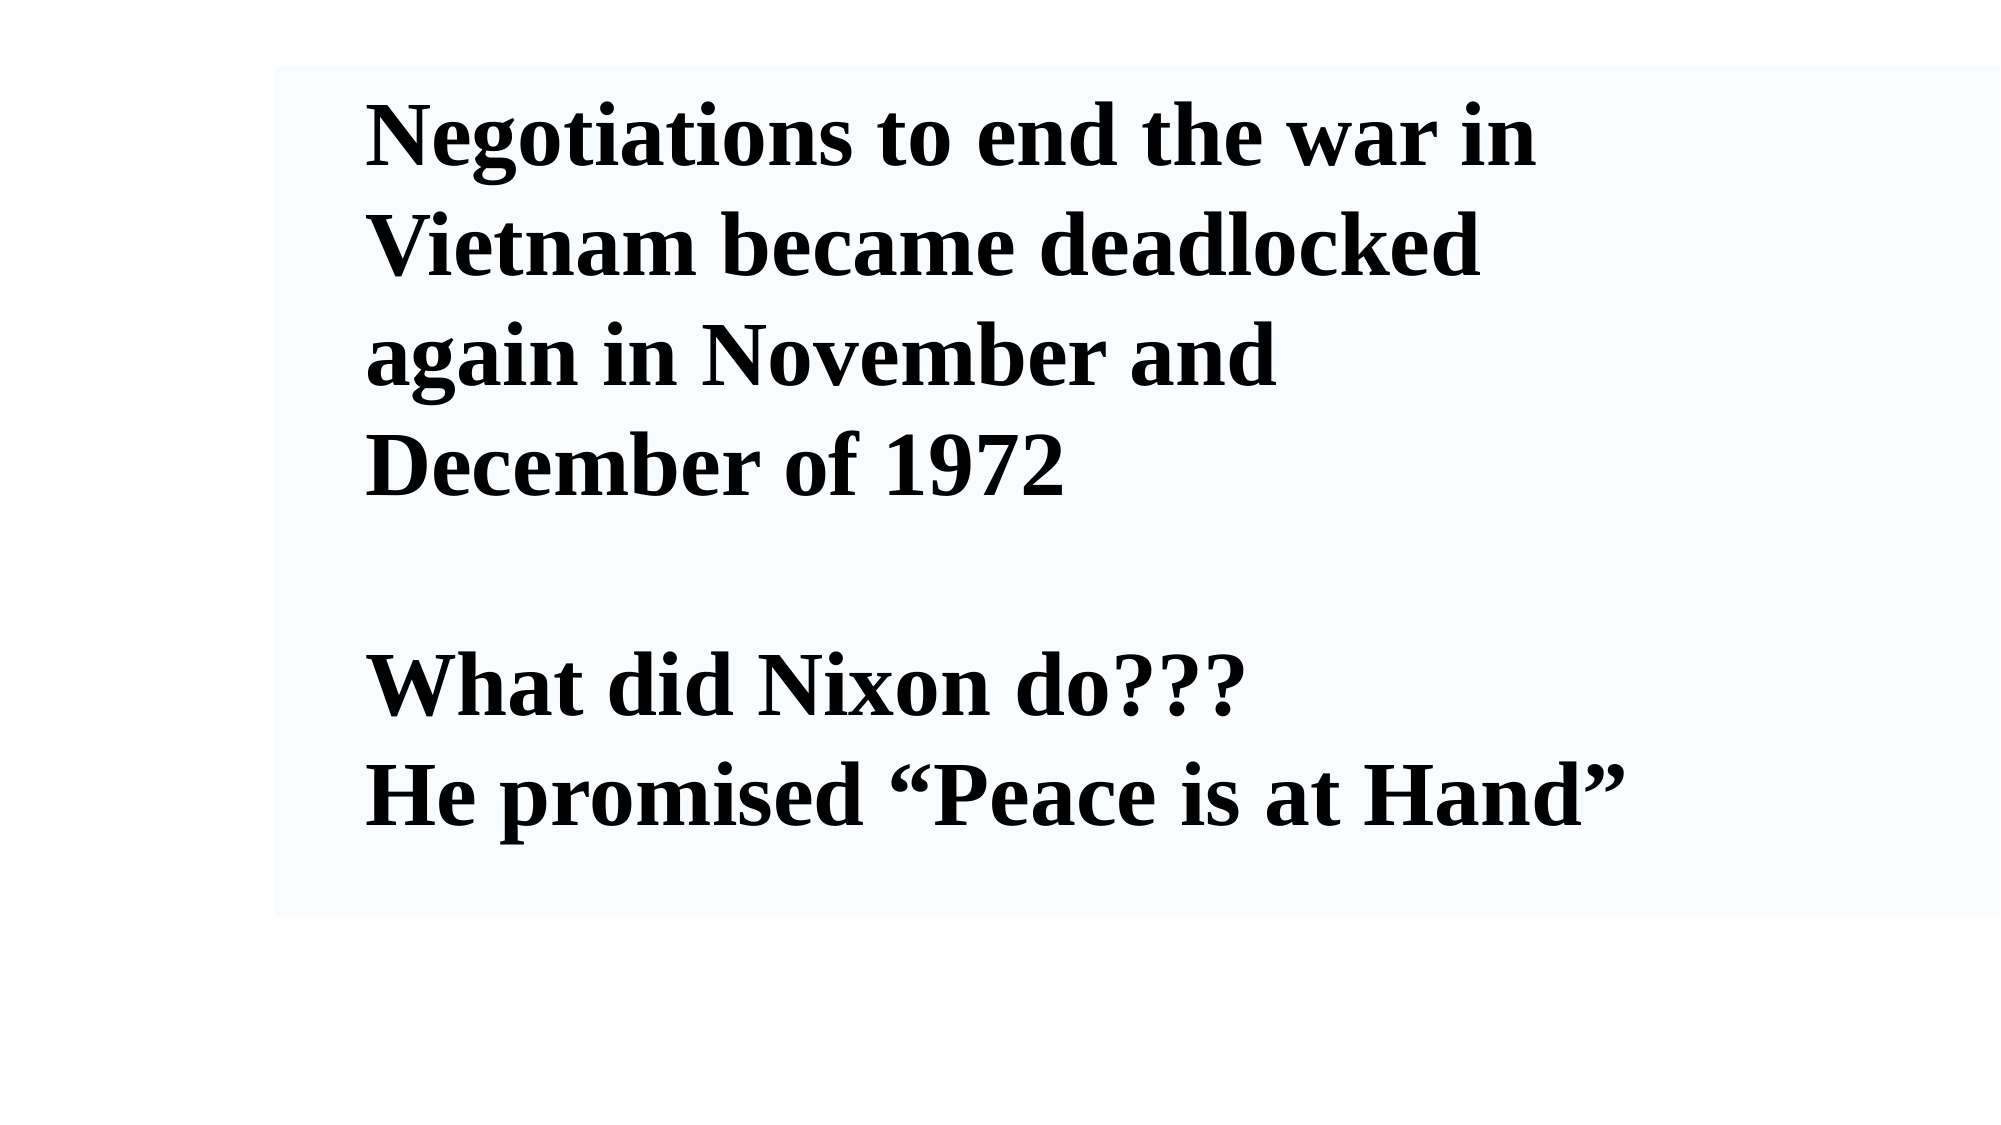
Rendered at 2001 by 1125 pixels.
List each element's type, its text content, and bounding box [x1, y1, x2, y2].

text_box Negotiations to end the war in Vietnam became deadlocked again in November and December of 1972 What did Nixon do??? He promised “Peace is at Hand” [275, 66, 2000, 917]
